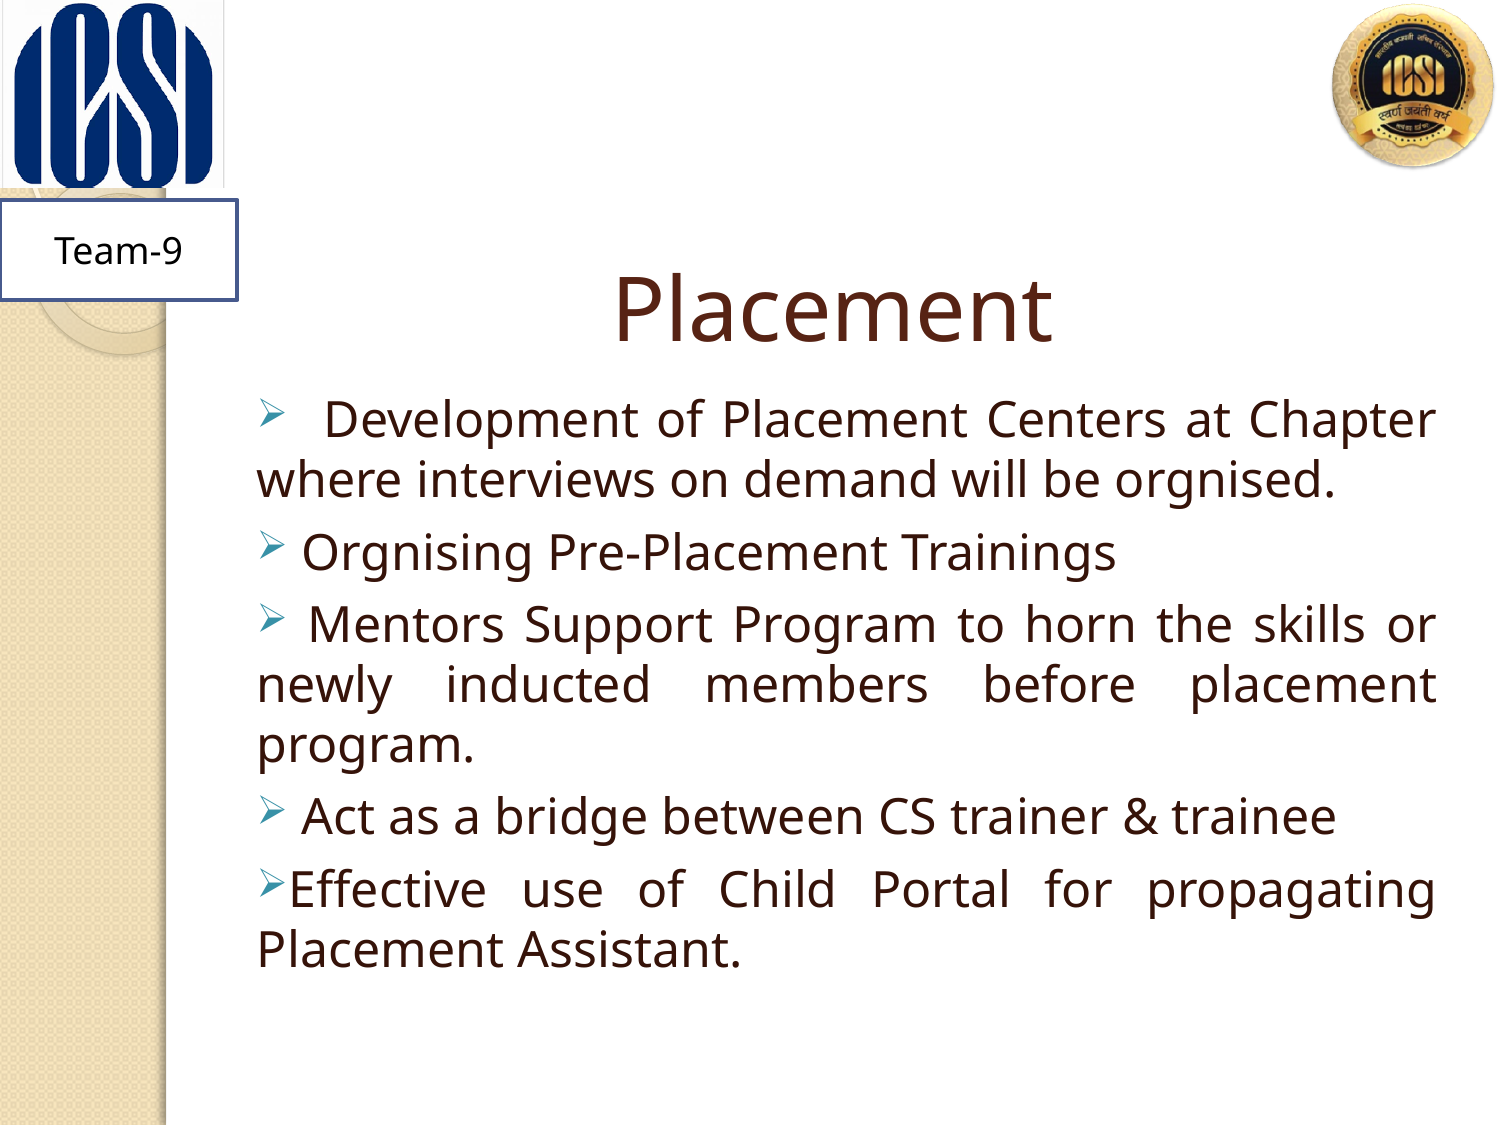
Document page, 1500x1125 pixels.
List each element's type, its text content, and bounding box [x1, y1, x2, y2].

title Placement [225, 125, 1440, 367]
picture [0, 0, 226, 188]
text_box Team-9 [0, 198, 239, 302]
subtitle Development of Placement Centers at Chapter where interviews on demand will be orgnised. Orgnising Pre-Placement Trainings Mentors Support Program to horn the skills or newly inducted members before placement program. Act as a bridge between CS trainer & trainee Effective use of Child Portal for propagating Placement Assistant. [237, 387, 1453, 1050]
picture [1324, 0, 1500, 176]
